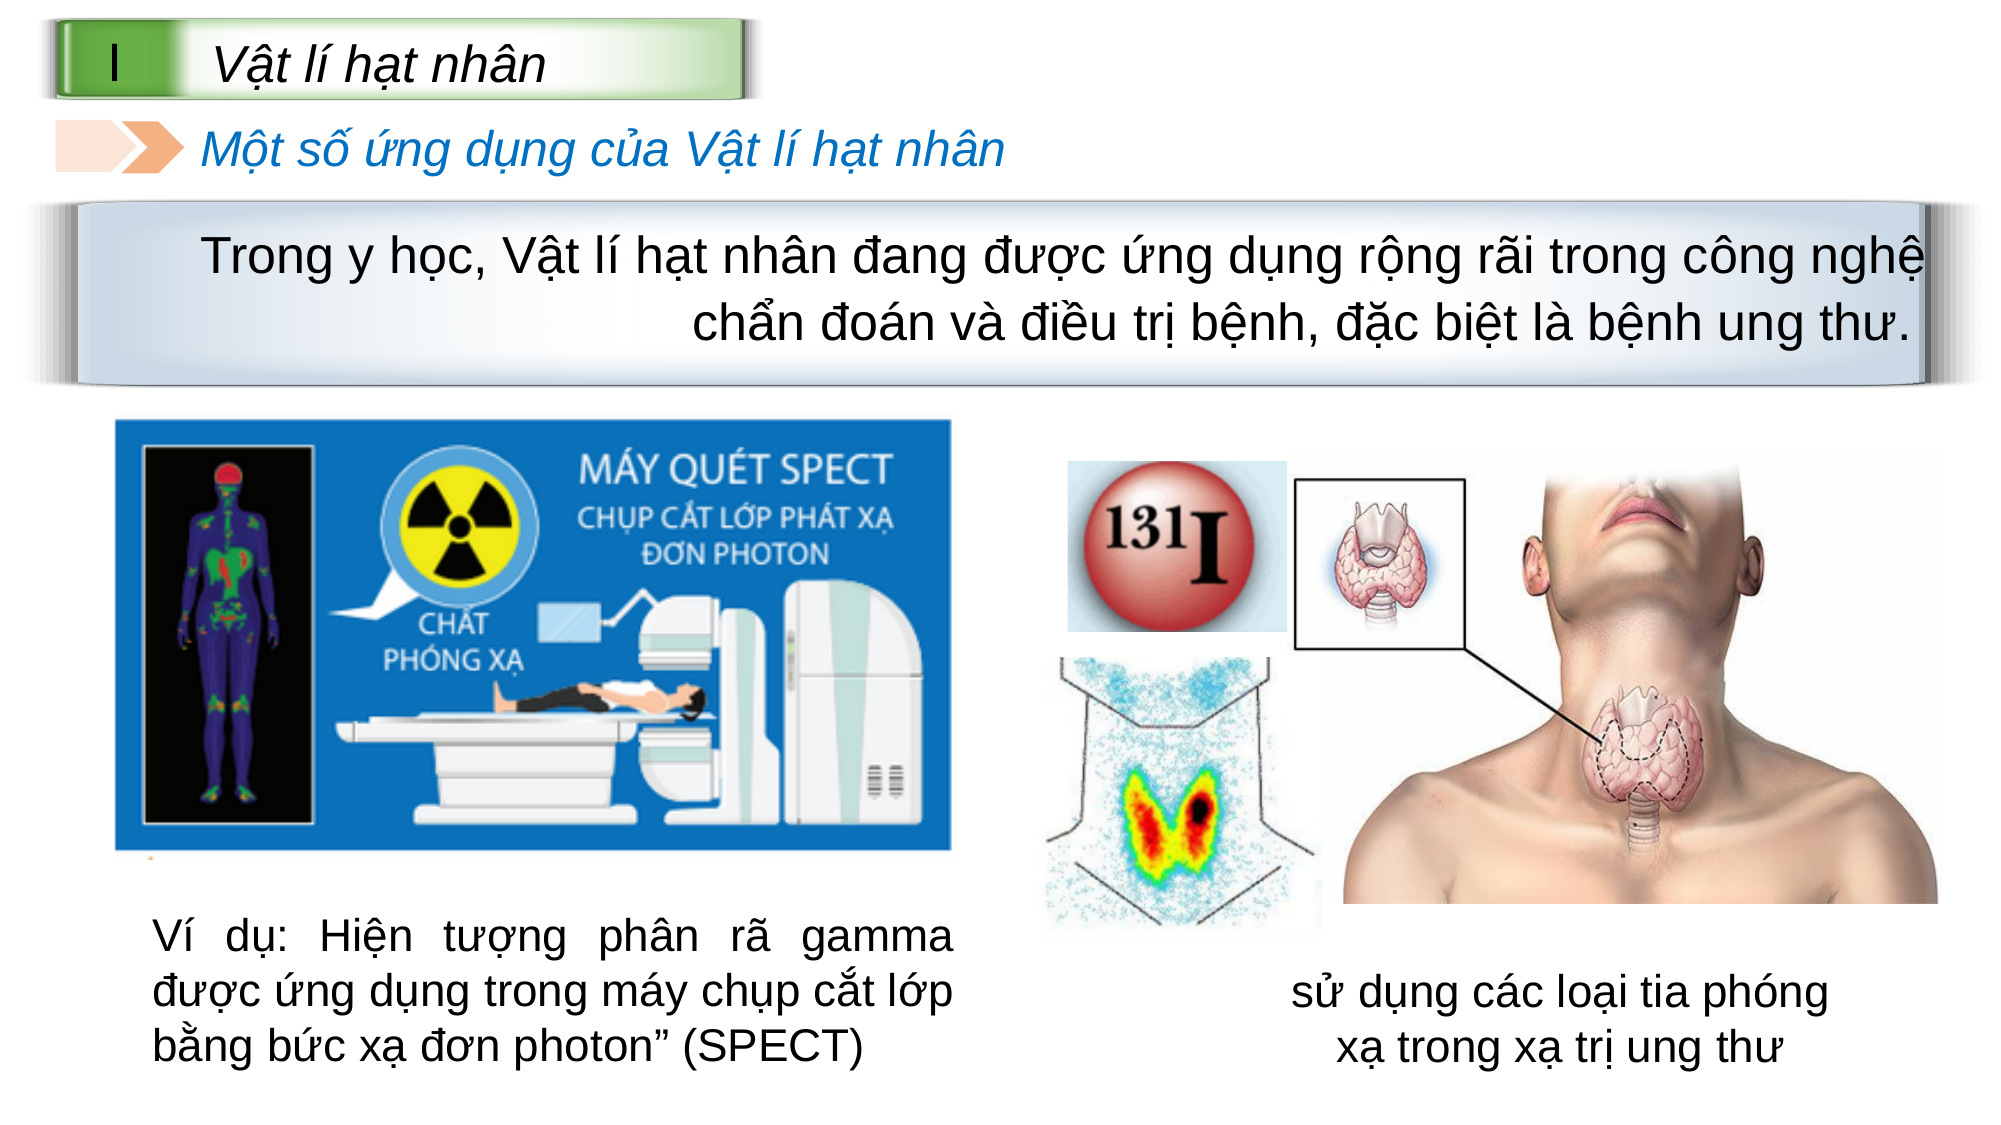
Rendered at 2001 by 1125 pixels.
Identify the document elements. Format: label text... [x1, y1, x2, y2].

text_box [55, 119, 185, 174]
picture [114, 404, 975, 860]
text_box sử dụng các loại tia phóng xạ trong xạ trị ung thư [1259, 953, 1863, 1079]
text_box Một số ứng dụng của Vật lí hạt nhân [185, 109, 1488, 184]
text_box Ví dụ: Hiện tượng phân rã gamma được ứng dụng trong máy chụp cắt lớp bằng bức xạ đơn photon” (SPECT) [137, 898, 970, 1079]
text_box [0, 17, 766, 103]
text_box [22, 198, 1988, 389]
picture [1034, 448, 1943, 943]
